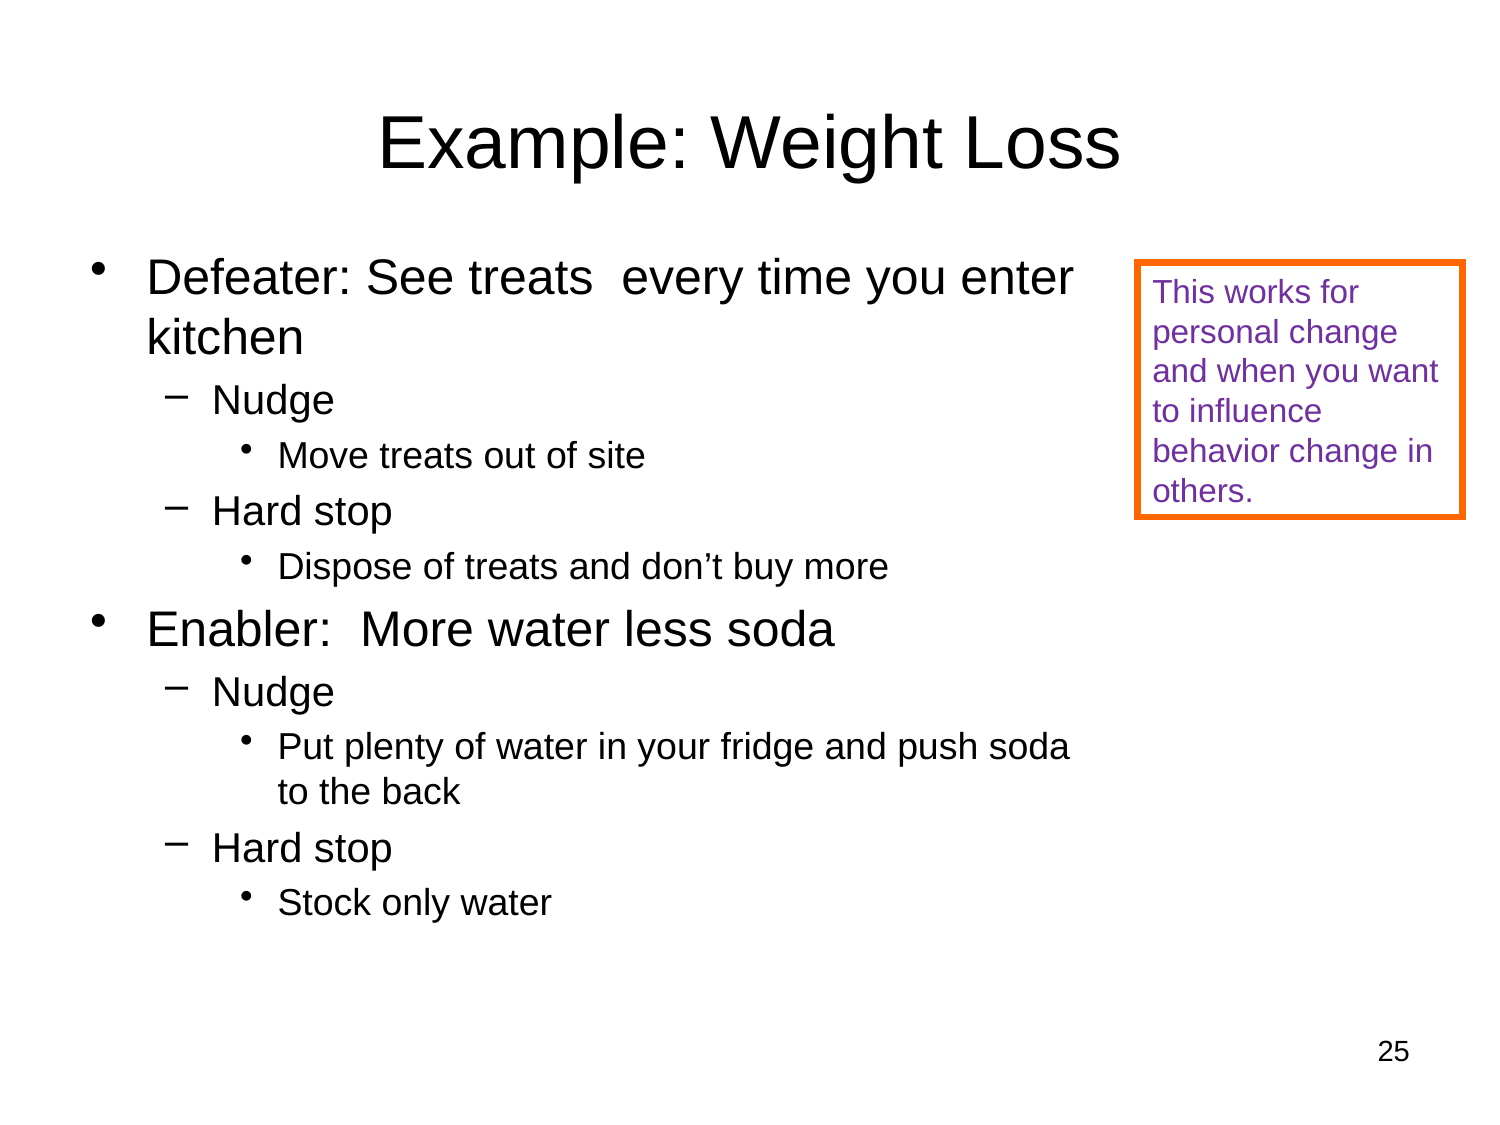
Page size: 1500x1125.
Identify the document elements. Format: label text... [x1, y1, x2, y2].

list Defeater: See treats every time you enter kitchen Nudge Move treats out of site Hard stop Dispose of treats and don’t buy more Enabler: More water less soda Nudge Put plenty of water in your fridge and push soda to the back Hard stop Stock only water [75, 237, 1113, 980]
text_box This works for personal change and when you want to influence behavior change in others. [1137, 262, 1463, 517]
slide_number 25 [1074, 1024, 1425, 1103]
title Example: Weight Loss [75, 45, 1425, 233]
